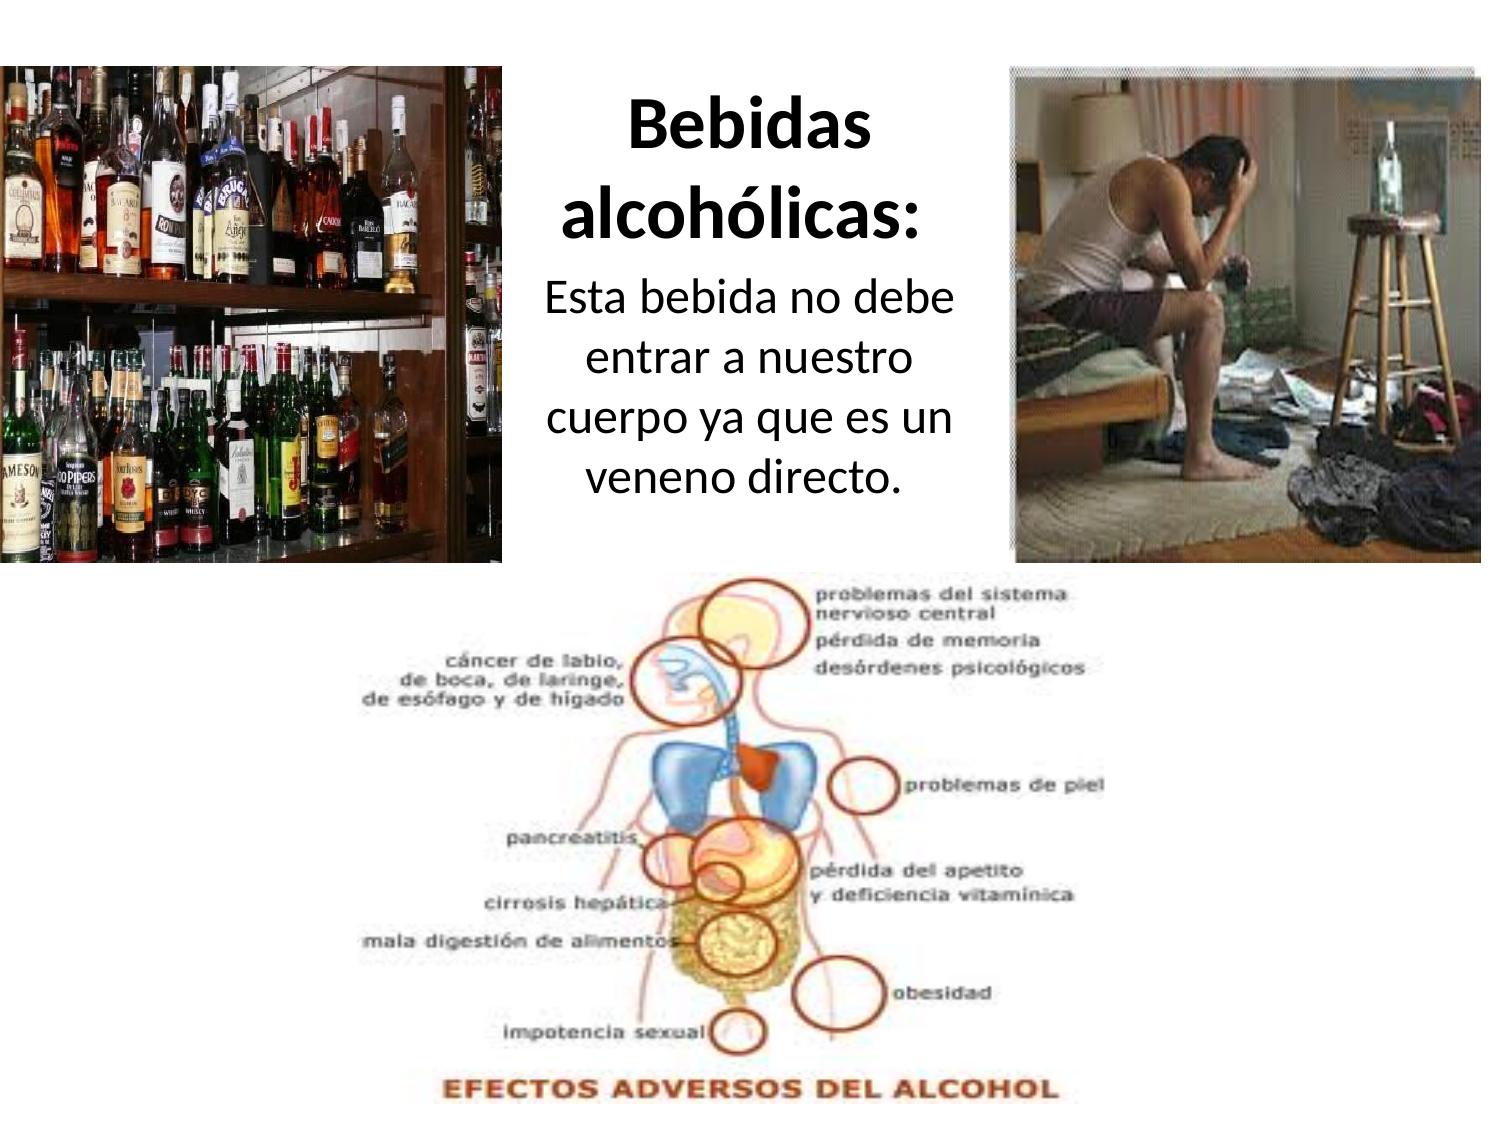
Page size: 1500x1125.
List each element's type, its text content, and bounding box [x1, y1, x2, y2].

picture [0, 66, 503, 563]
picture [1009, 66, 1481, 563]
picture [357, 572, 1150, 1105]
list Bebidas alcohólicas: Esta bebida no debe entrar a nuestro cuerpo ya que es un veneno directo. [513, 66, 987, 563]
